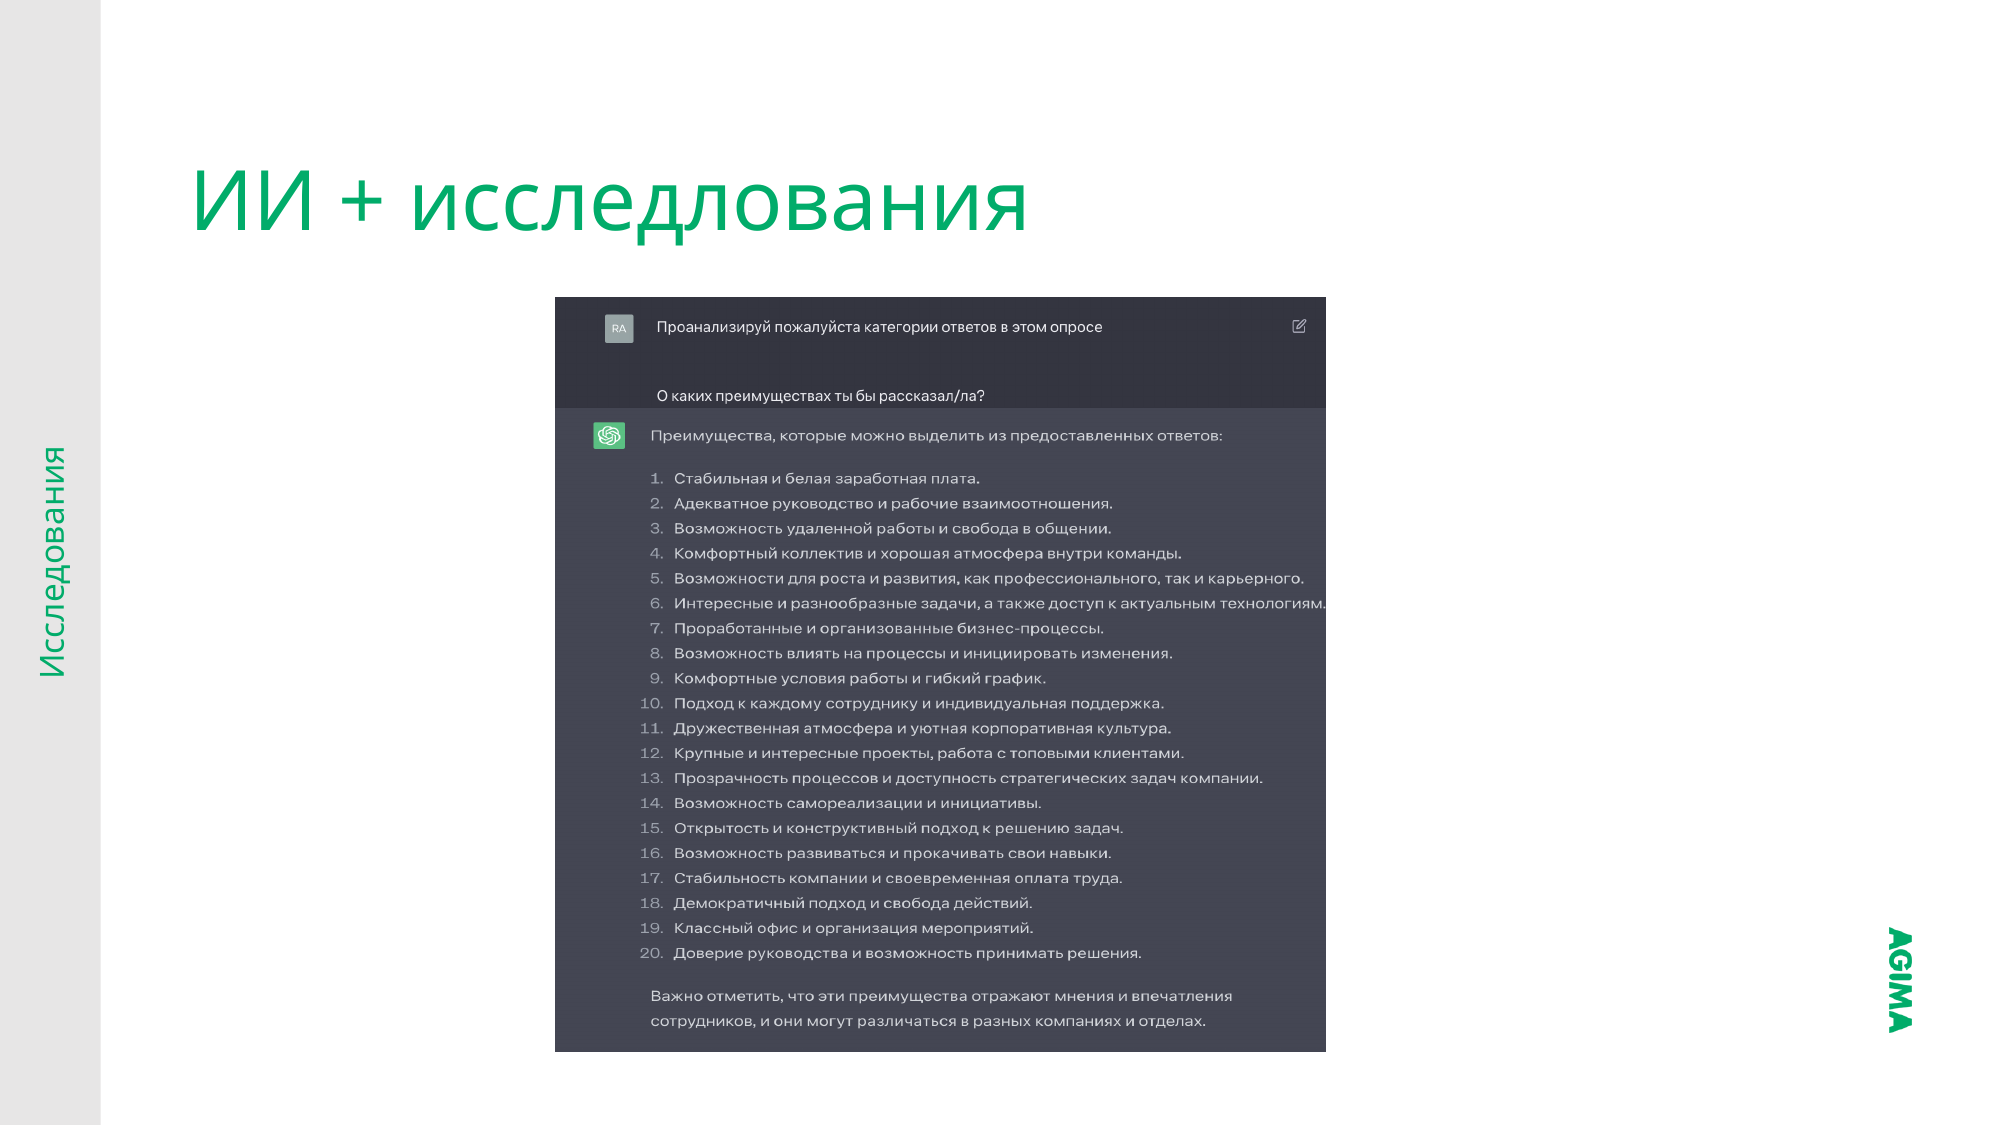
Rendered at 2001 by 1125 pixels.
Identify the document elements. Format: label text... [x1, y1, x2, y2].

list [555, 408, 1326, 1052]
title ИИ + исследлования [174, 150, 1900, 369]
picture [555, 297, 1326, 408]
text_box Исследования [0, 0, 102, 1125]
picture [1889, 927, 1912, 1033]
